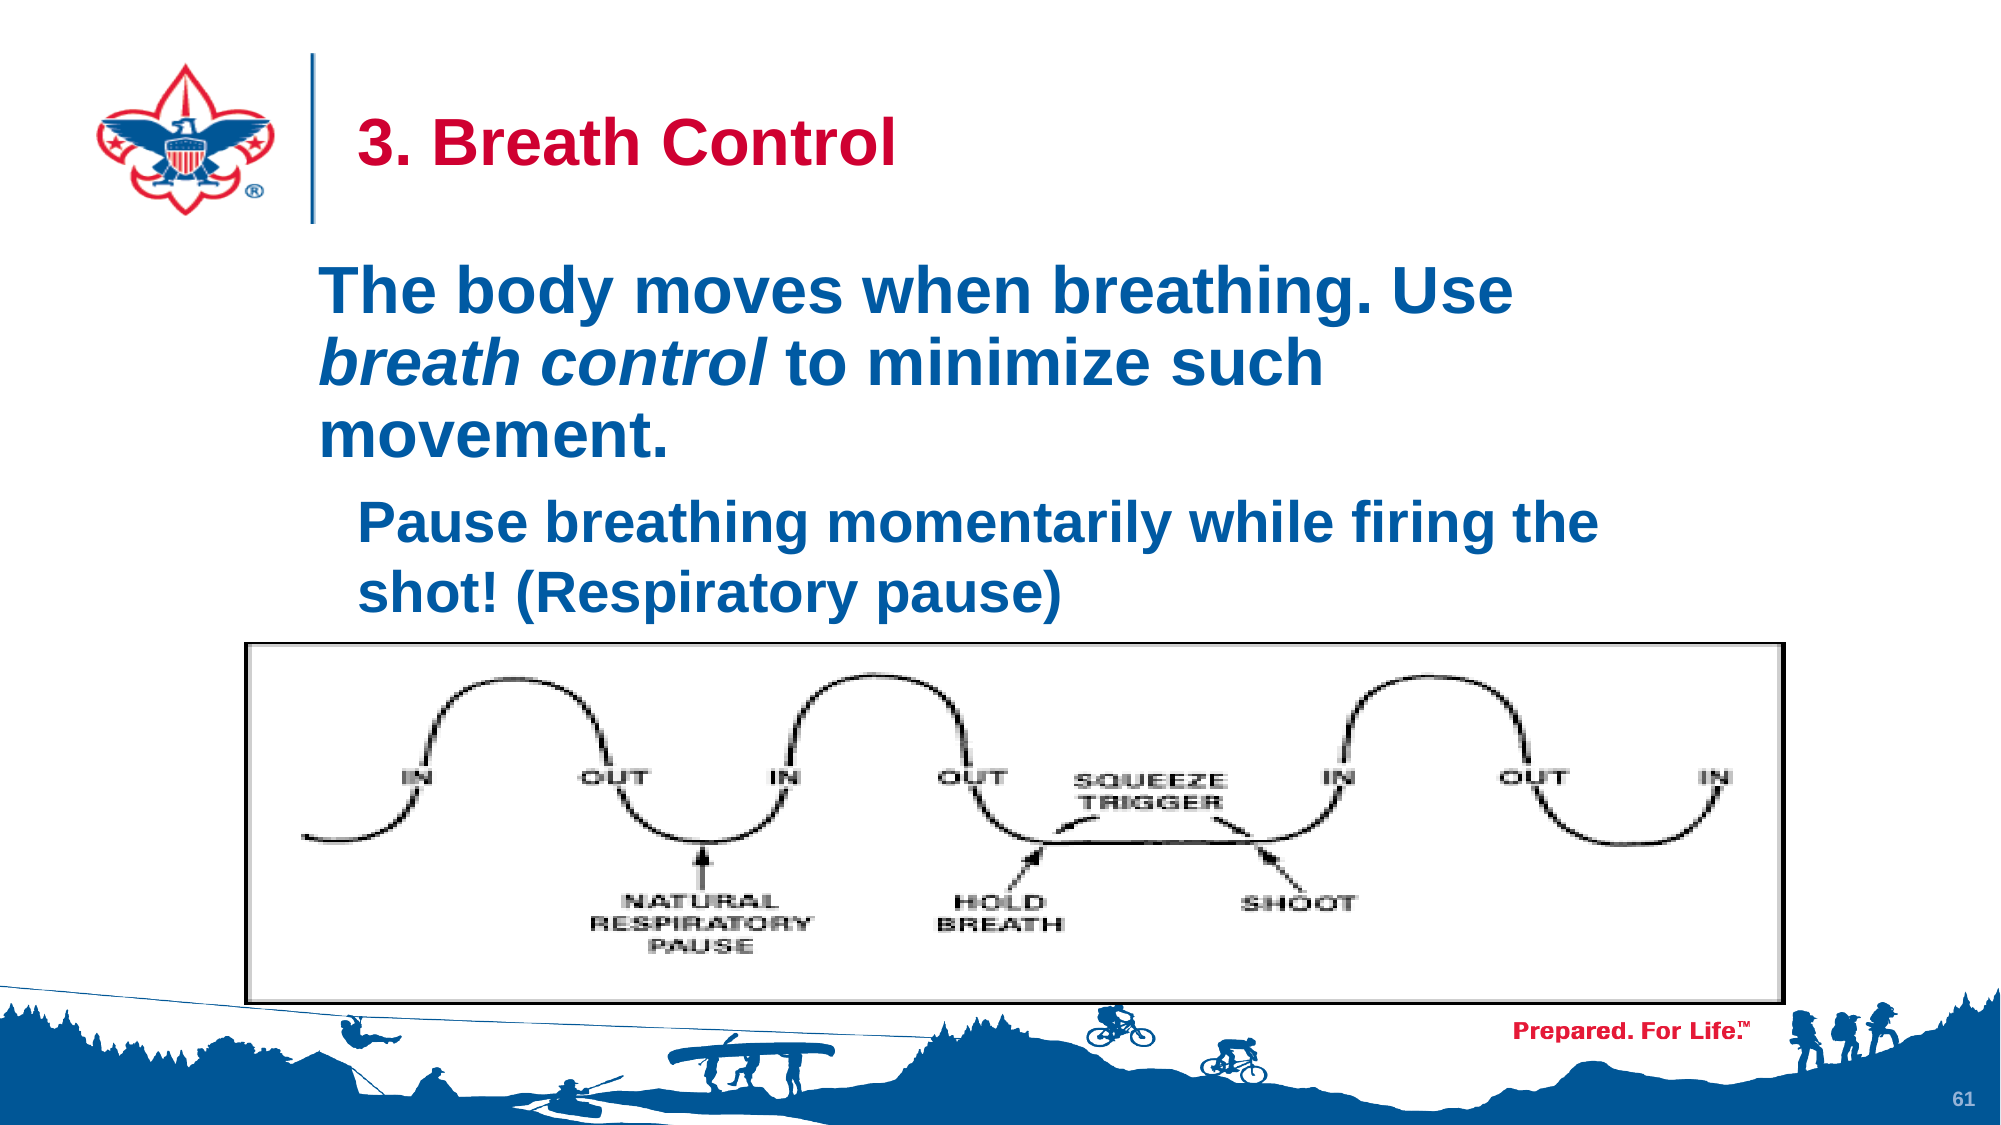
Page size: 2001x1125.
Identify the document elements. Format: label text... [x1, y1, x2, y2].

picture [96, 53, 316, 224]
title 3. Breath Control [342, 45, 1884, 233]
list The body moves when breathing. Use breath control to minimize such movement. Pause breathing momentarily while firing the shot! (Respiratory pause) [303, 248, 1638, 640]
slide_number 61 [1899, 1067, 1991, 1125]
picture [0, 641, 2001, 1125]
